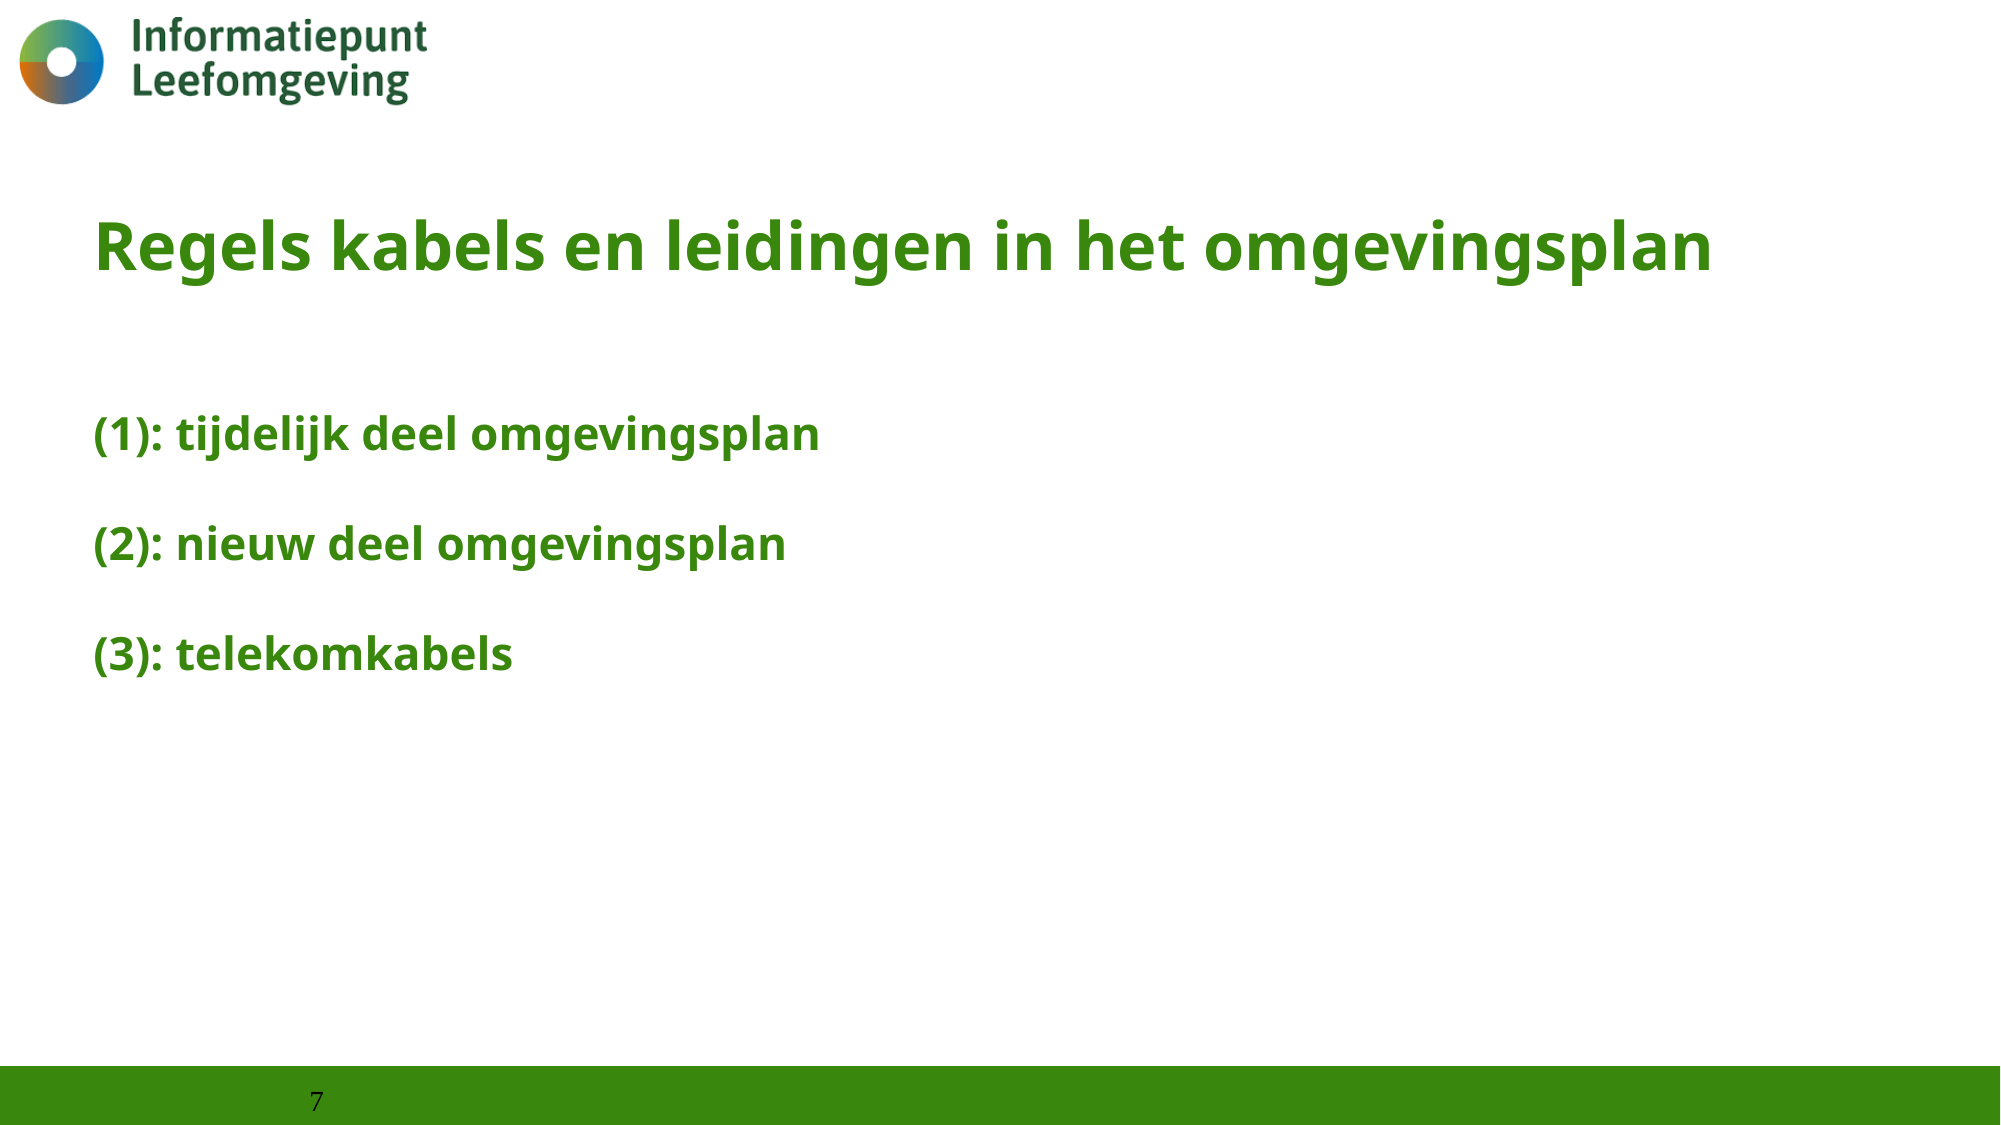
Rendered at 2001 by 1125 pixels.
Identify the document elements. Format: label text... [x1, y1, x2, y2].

title Regels kabels en leidingen in het omgevingsplan [78, 196, 1957, 400]
picture [19, 16, 429, 120]
footer 7 [0, 1070, 634, 1125]
text_box (1): tijdelijk deel omgevingsplan (2): nieuw deel omgevingsplan (3): telekomkabels [78, 397, 1764, 687]
